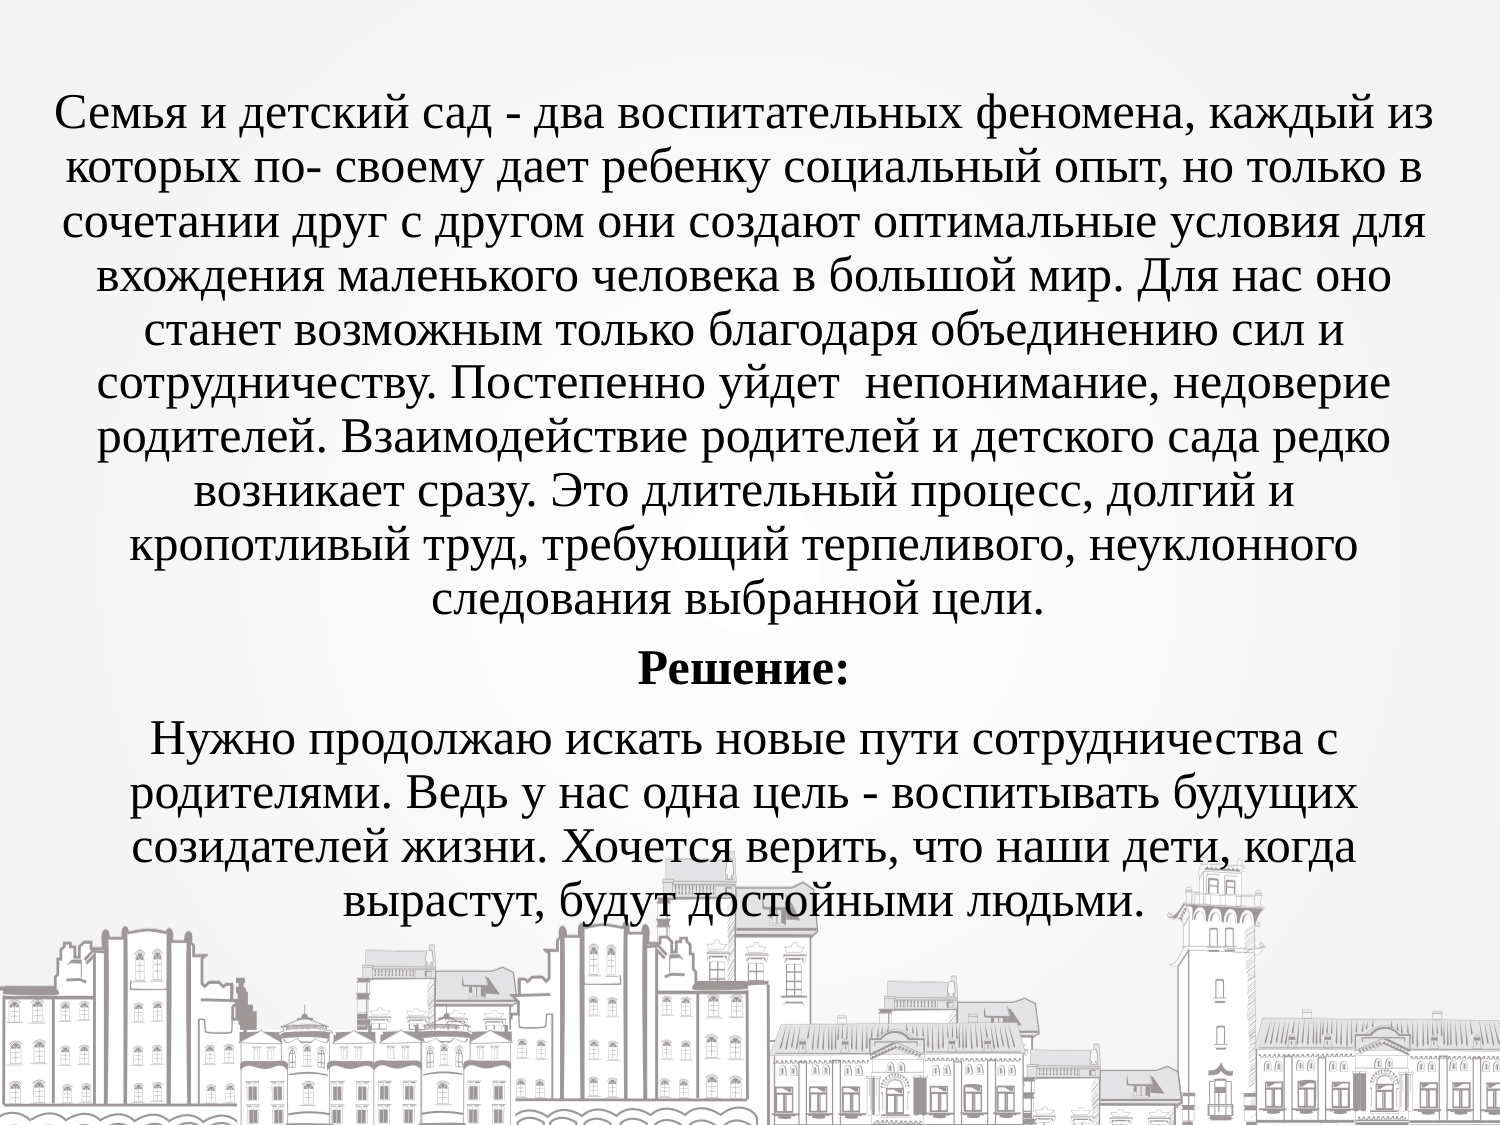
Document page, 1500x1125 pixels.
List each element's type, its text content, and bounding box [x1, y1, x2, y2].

subtitle Семья и детский сад - два воспитательных феномена, каждый из которых по- своему дает ребенку социальный опыт, но только в сочетании друг с другом они создают оптимальные условия для вхождения маленького человека в большой мир. Для нас оно станет возможным только благодаря объединению сил и сотрудничеству. Постепенно уйдет непонимание, недоверие родителей. Взаимодействие родителей и детского сада редко возникает сразу. Это длительный процесс, долгий и кропотливый труд, требующий терпеливого, неуклонного следования выбранной цели. Решение: Нужно продолжаю искать новые пути сотрудничества с родителями. Ведь у нас одна цель - воспитывать будущих созидателей жизни. Хочется верить, что наши дети, когда вырастут, будут достойными людьми. [38, 78, 1451, 970]
picture [0, 0, 1500, 1125]
